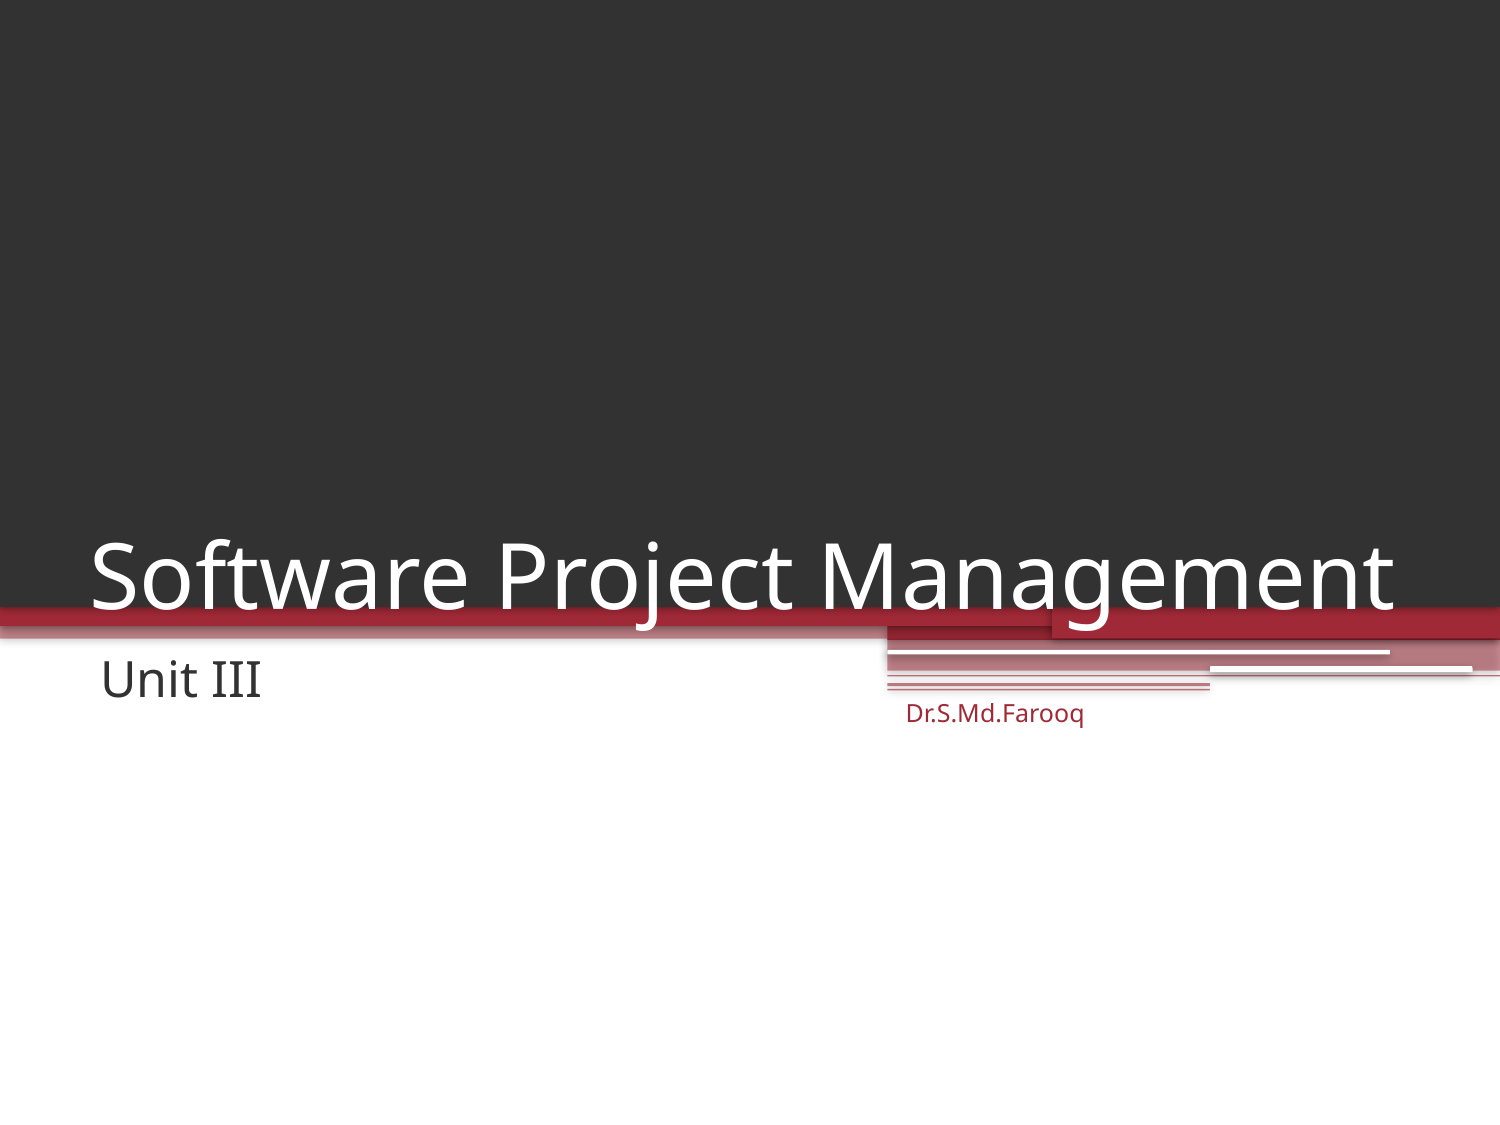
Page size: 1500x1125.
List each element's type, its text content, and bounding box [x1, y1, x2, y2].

title Software Project Management [75, 394, 1463, 636]
subtitle Unit III [75, 639, 888, 928]
footer Dr.S.Md.Farooq [887, 689, 1100, 765]
